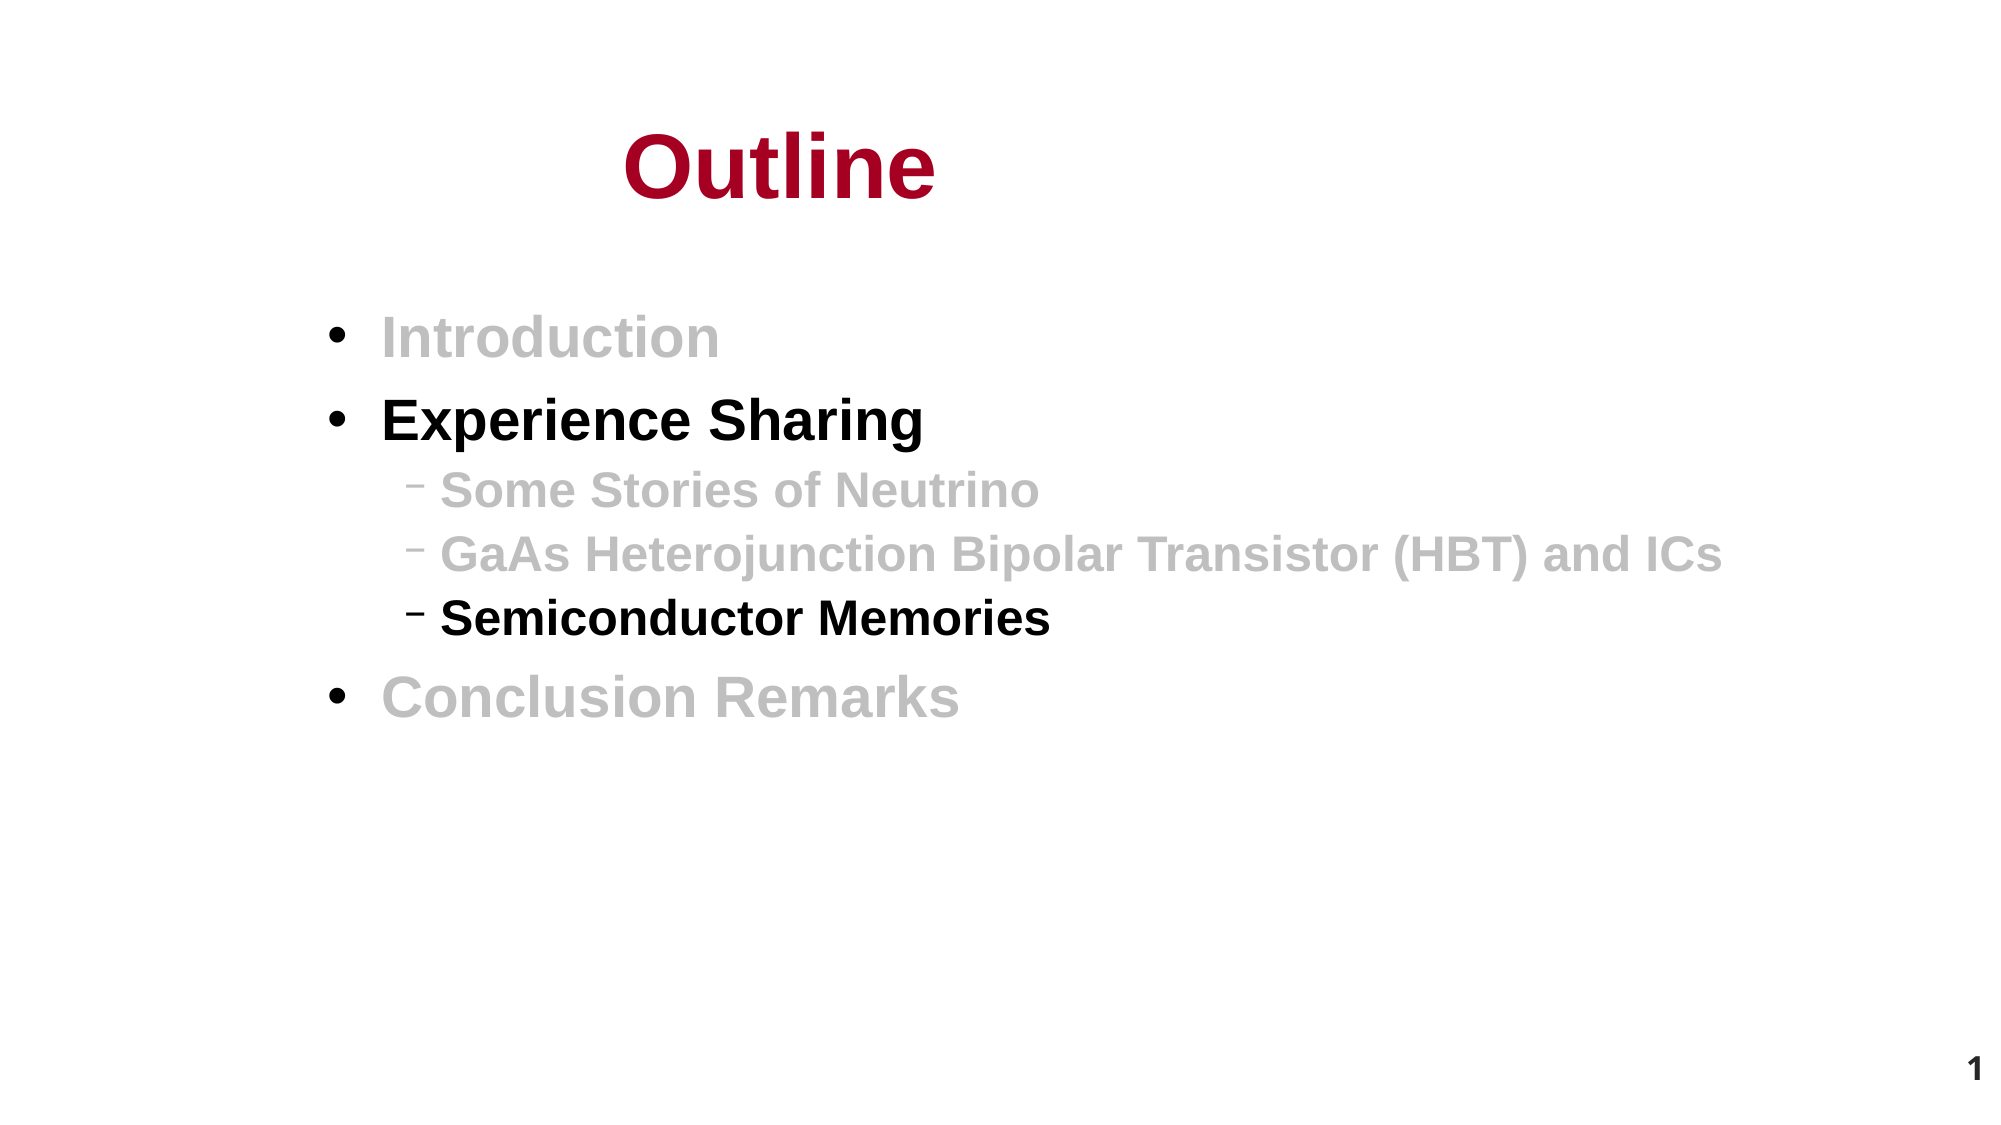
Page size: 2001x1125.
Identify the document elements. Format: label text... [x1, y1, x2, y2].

title Outline [137, 59, 1424, 278]
text_box 1 [1931, 1040, 2000, 1100]
list Introduction Experience Sharing Some Stories of Neutrino GaAs Heterojunction Bipolar Transistor (HBT) and ICs Semiconductor Memories Conclusion Remarks [312, 299, 1883, 1014]
